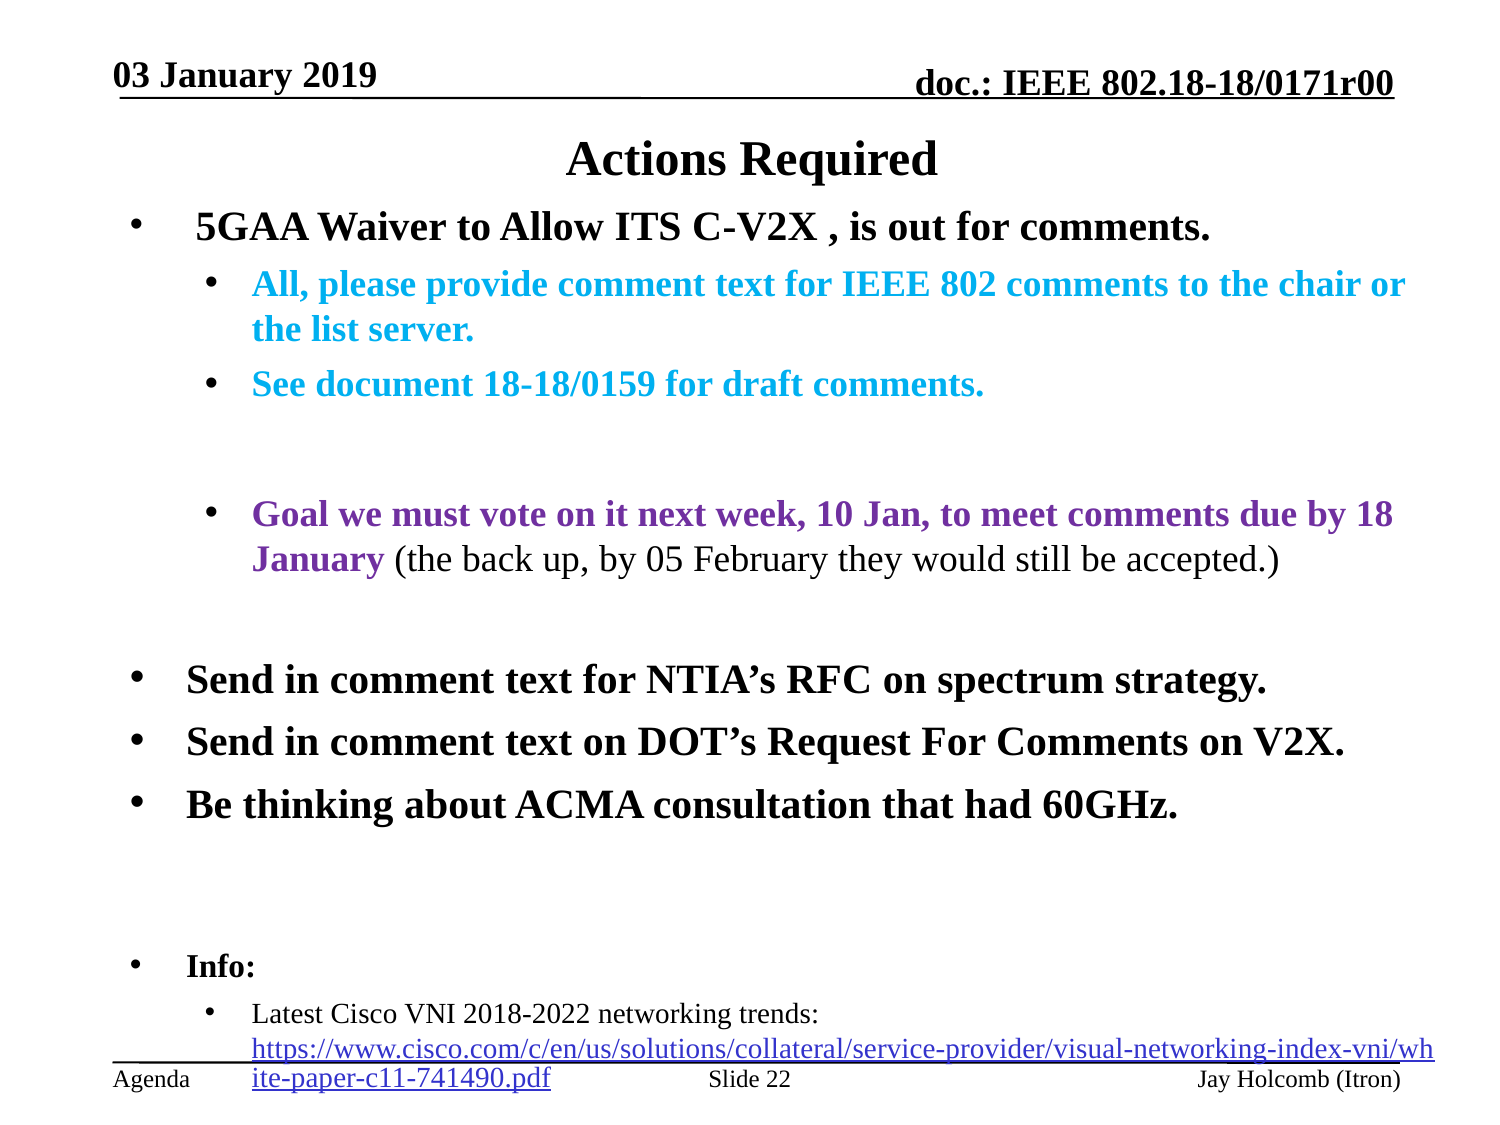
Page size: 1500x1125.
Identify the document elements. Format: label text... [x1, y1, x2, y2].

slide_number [112, 49, 488, 95]
list 5GAA Waiver to Allow ITS C-V2X , is out for comments. All, please provide comment text for IEEE 802 comments to the chair or the list server. See document 18-18/0159 for draft comments. Goal we must vote on it next week, 10 Jan, to meet comments due by 18 January (the back up, by 05 February they would still be accepted.) Send in comment text for NTIA’s RFC on spectrum strategy. Send in comment text on DOT’s Request For Comments on V2X. Be thinking about ACMA consultation that had 60GHz. Info: Latest Cisco VNI 2018-2022 networking trends: https://www.cisco.com/c/en/us/solutions/collateral/service-provider/visual-networking-index-vni/white-paper-c11-741490.pdf [114, 190, 1452, 1022]
slide_number Slide 22 [699, 1061, 800, 1123]
title Actions Required [114, 103, 1390, 190]
footer Jay Holcomb (Itron) [878, 1061, 1402, 1093]
